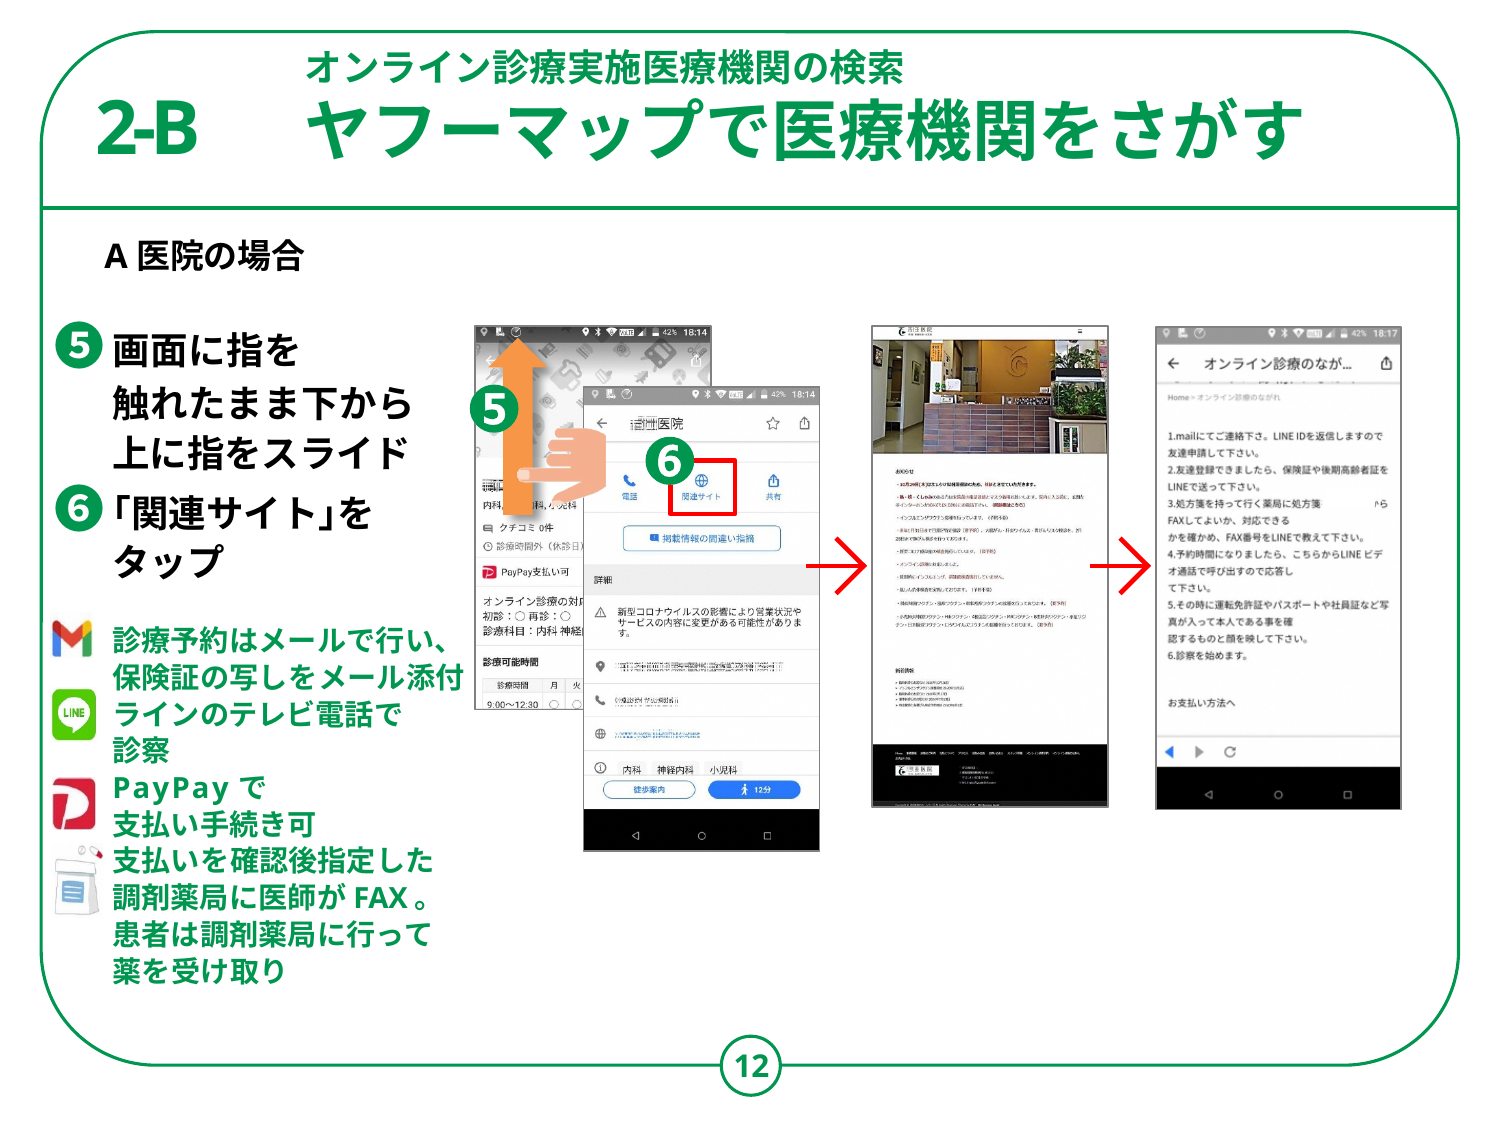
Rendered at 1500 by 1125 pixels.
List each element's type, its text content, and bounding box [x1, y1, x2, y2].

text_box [1089, 537, 1150, 594]
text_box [583, 386, 866, 852]
text_box [872, 325, 1109, 808]
text_box オンライン診療実施医療機関の検索 ヤフーマップで医療機関をさがす [304, 21, 1427, 169]
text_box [49, 612, 104, 918]
subtitle A医院の場合 [89, 227, 1448, 285]
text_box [469, 325, 712, 710]
picture [522, 422, 601, 513]
picture [1156, 327, 1401, 810]
text_box ❺ 画面に指を 触れたまま下から 上に指をスライド ❻ ｢関連サイト｣を タップ 診療予約はメールで行い、 保険証の写しをメール添付 ラインのテレビ電話で 診察 PayPayで 支払い手続き可 支払いを確認後指定した 調剤薬局に医師がFAX。 患者は調剤薬局に行って 薬を受け取り [53, 307, 467, 988]
text_box 2-B [81, 93, 277, 178]
